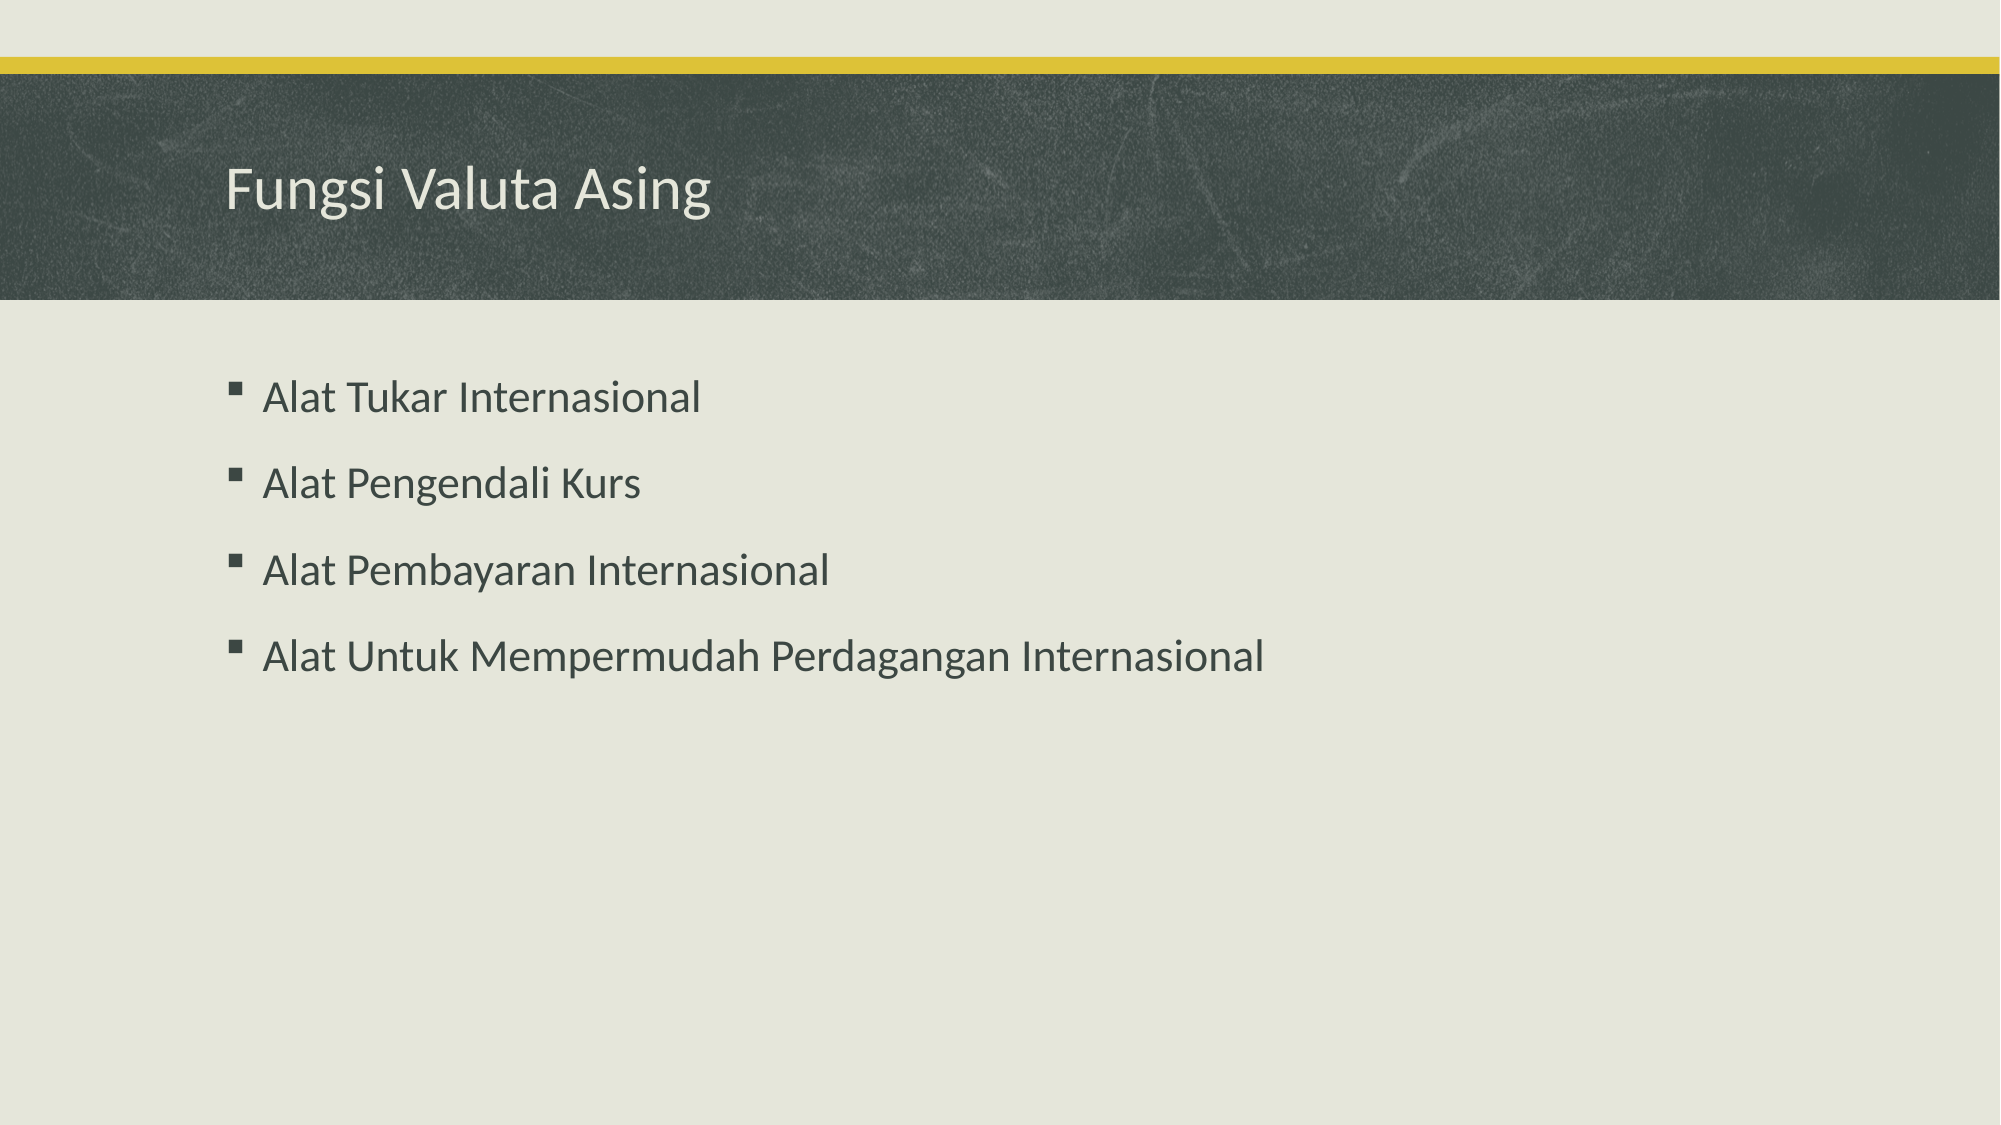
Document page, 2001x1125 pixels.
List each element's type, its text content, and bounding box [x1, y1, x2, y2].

list Alat Tukar Internasional Alat Pengendali Kurs Alat Pembayaran Internasional Alat Untuk Mempermudah Perdagangan Internasional [210, 359, 1790, 1014]
picture [0, 74, 2000, 300]
title Fungsi Valuta Asing [210, 76, 1790, 300]
